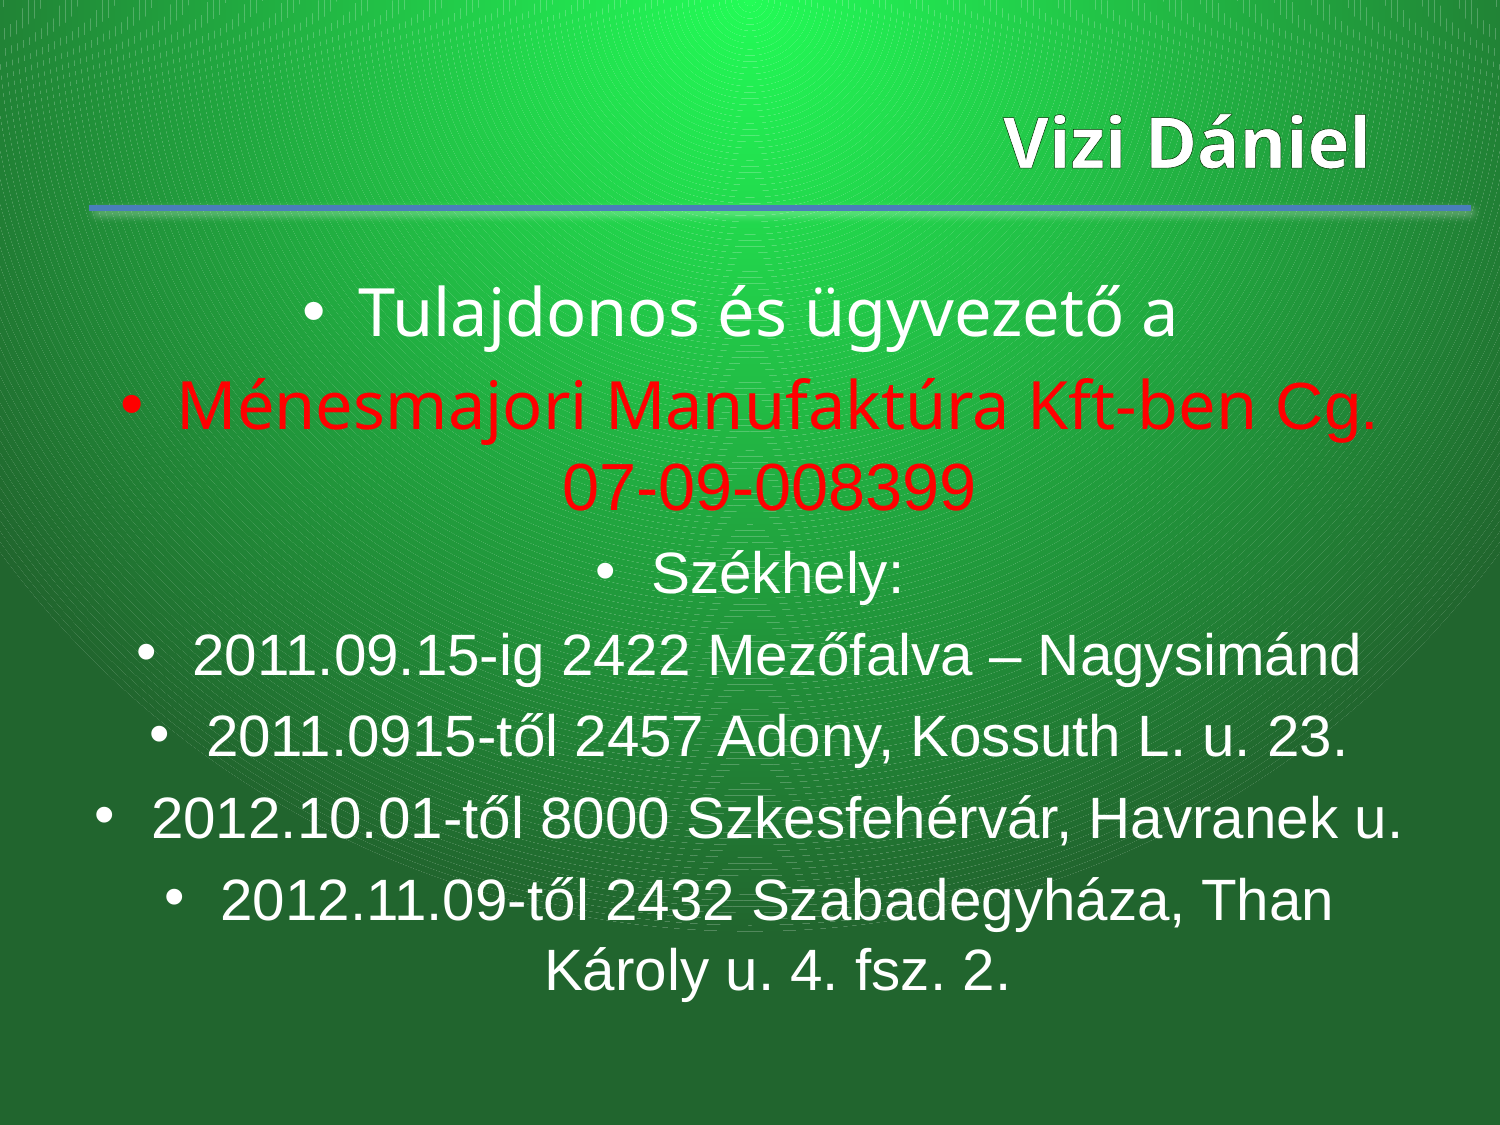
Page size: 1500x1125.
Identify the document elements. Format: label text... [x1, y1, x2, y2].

list Tulajdonos és ügyvezető a Ménesmajori Manufaktúra Kft-ben Cg. 07-09-008399 Székhely: 2011.09.15-ig 2422 Mezőfalva – Nagysimánd 2011.0915-től 2457 Adony, Kossuth L. u. 23. 2012.10.01-től 8000 Szkesfehérvár, Havranek u. 2012.11.09-től 2432 Szabadegyháza, Than Károly u. 4. fsz. 2. [74, 262, 1426, 1006]
text_box Vizi Dániel [903, 89, 1471, 190]
